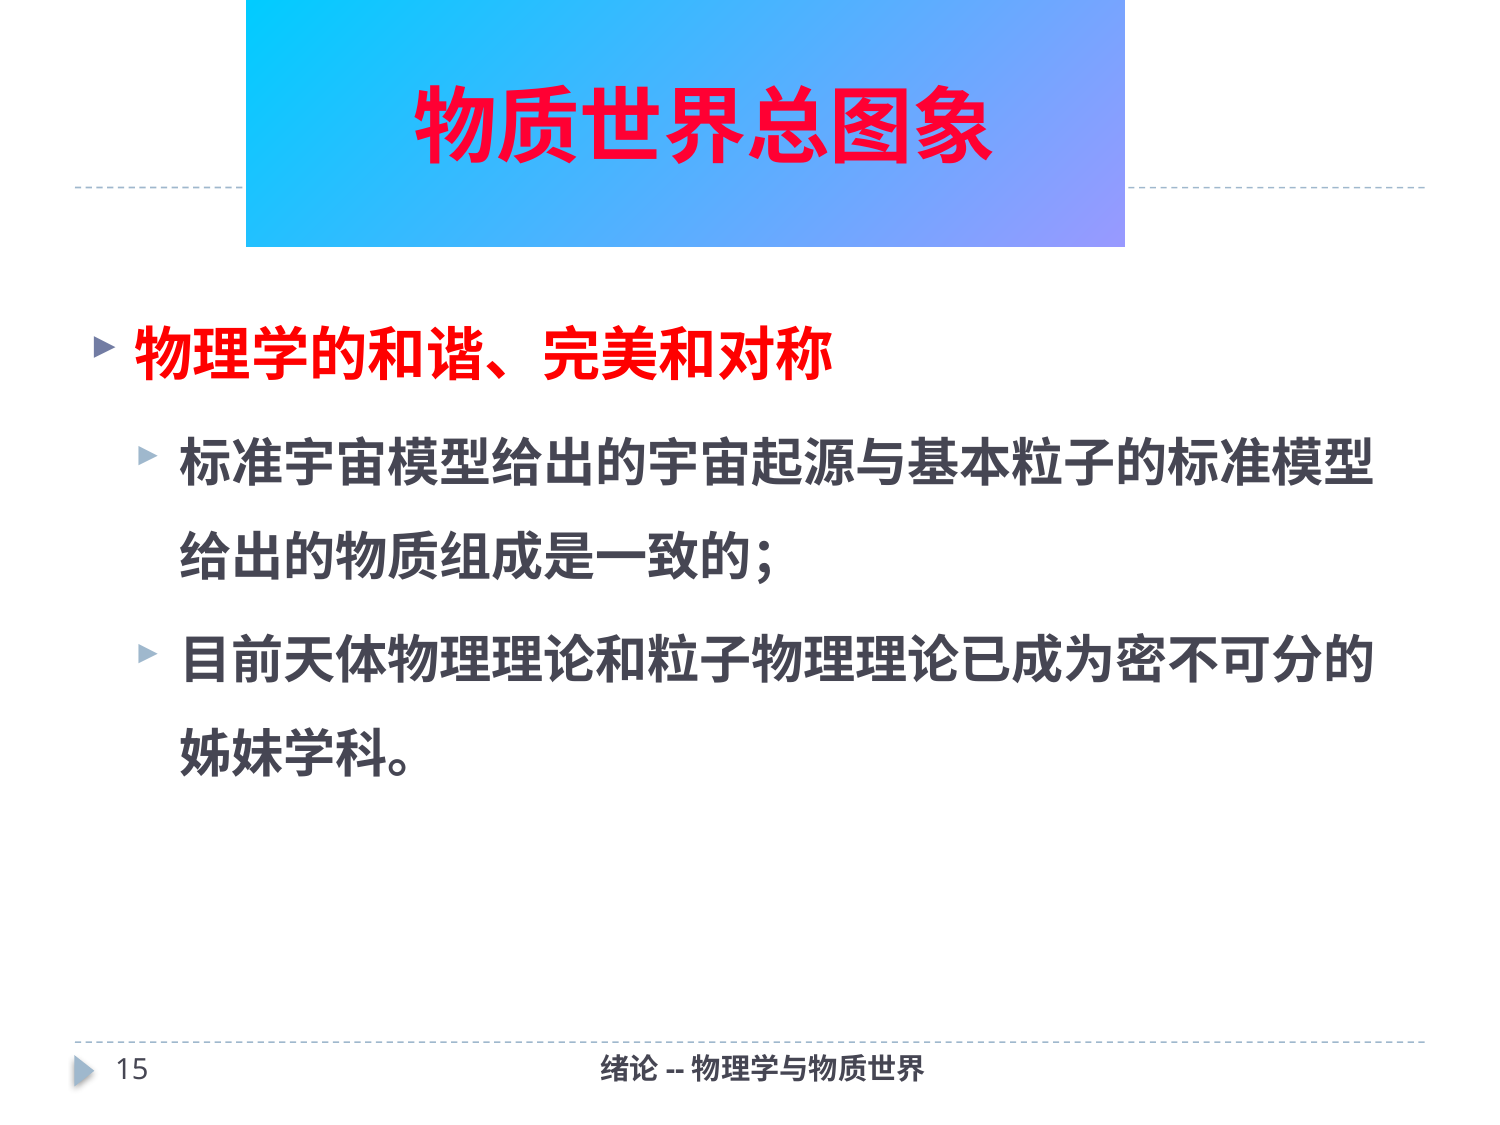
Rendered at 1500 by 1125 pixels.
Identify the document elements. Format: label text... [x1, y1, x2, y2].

slide_number 14 [100, 1042, 426, 1103]
footer 绪论--物理学与物质世界 [475, 1042, 1051, 1103]
list 物理学的和谐、完美和对称 标准宇宙模型给出的宇宙起源与基本粒子的标准模型给出的物质组成是一致的； 目前天体物理理论和粒子物理理论已成为密不可分的姊妹学科。 [74, 199, 1426, 1044]
title 物质世界总图象 [245, 0, 1126, 247]
